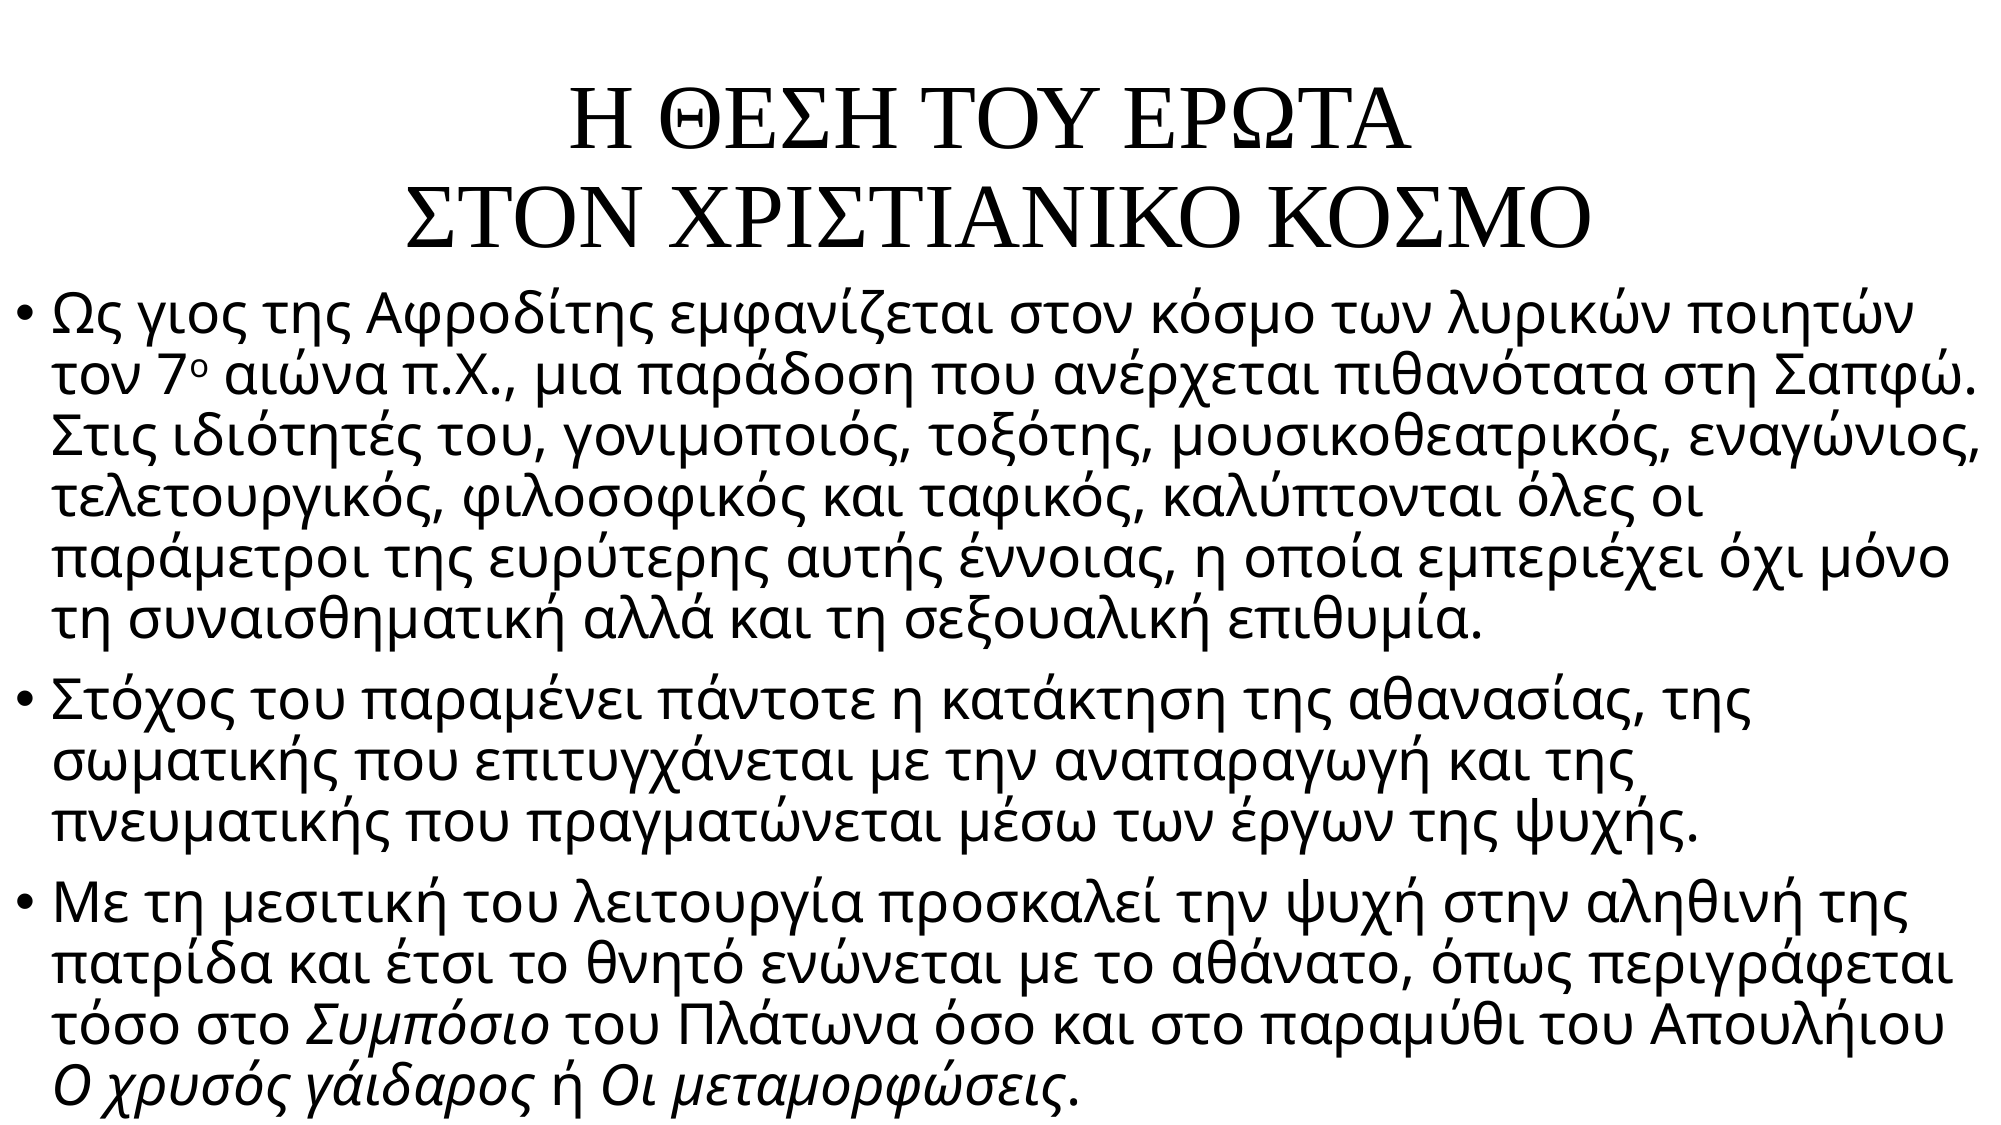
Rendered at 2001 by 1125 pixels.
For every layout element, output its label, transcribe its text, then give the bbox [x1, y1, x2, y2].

title Η ΘΕΣΗ ΤΟΥ ΕΡΩΤΑ ΣΤΟΝ ΧΡΙΣΤΙΑΝΙΚΟ ΚΟΣΜΟ [137, 59, 1863, 277]
list Ως γιος της Αφροδίτης εμφανίζεται στον κόσμο των λυρικών ποιητών τον 7ο αιώνα π.Χ., μια παράδοση που ανέρχεται πιθανότατα στη Σαπφώ. Στις ιδιότητές του, γονιμοποιός, τοξότης, μουσικοθεατρικός, εναγώνιος, τελετουργικός, φιλοσοφικός και ταφικός, καλύπτονται όλες οι παράμετροι της ευρύτερης αυτής έννοιας, η οποία εμπεριέχει όχι μόνο τη συναισθηματική αλλά και τη σεξουαλική επιθυμία. Στόχος του παραμένει πάντοτε η κατάκτηση της αθανασίας, της σωματικής που επιτυγχάνεται με την αναπαραγωγή και της πνευματικής που πραγματώνεται μέσω των έργων της ψυχής. Με τη μεσιτική του λειτουργία προσκαλεί την ψυχή στην αληθινή της πατρίδα και έτσι το θνητό ενώνεται με το αθάνατο, όπως περιγράφεται τόσο στο Συμπόσιο του Πλάτωνα όσο και στο παραμύθι του Απουλήιου Ο χρυσός γάιδαρος ή Οι μεταμορφώσεις. [0, 277, 2000, 1125]
